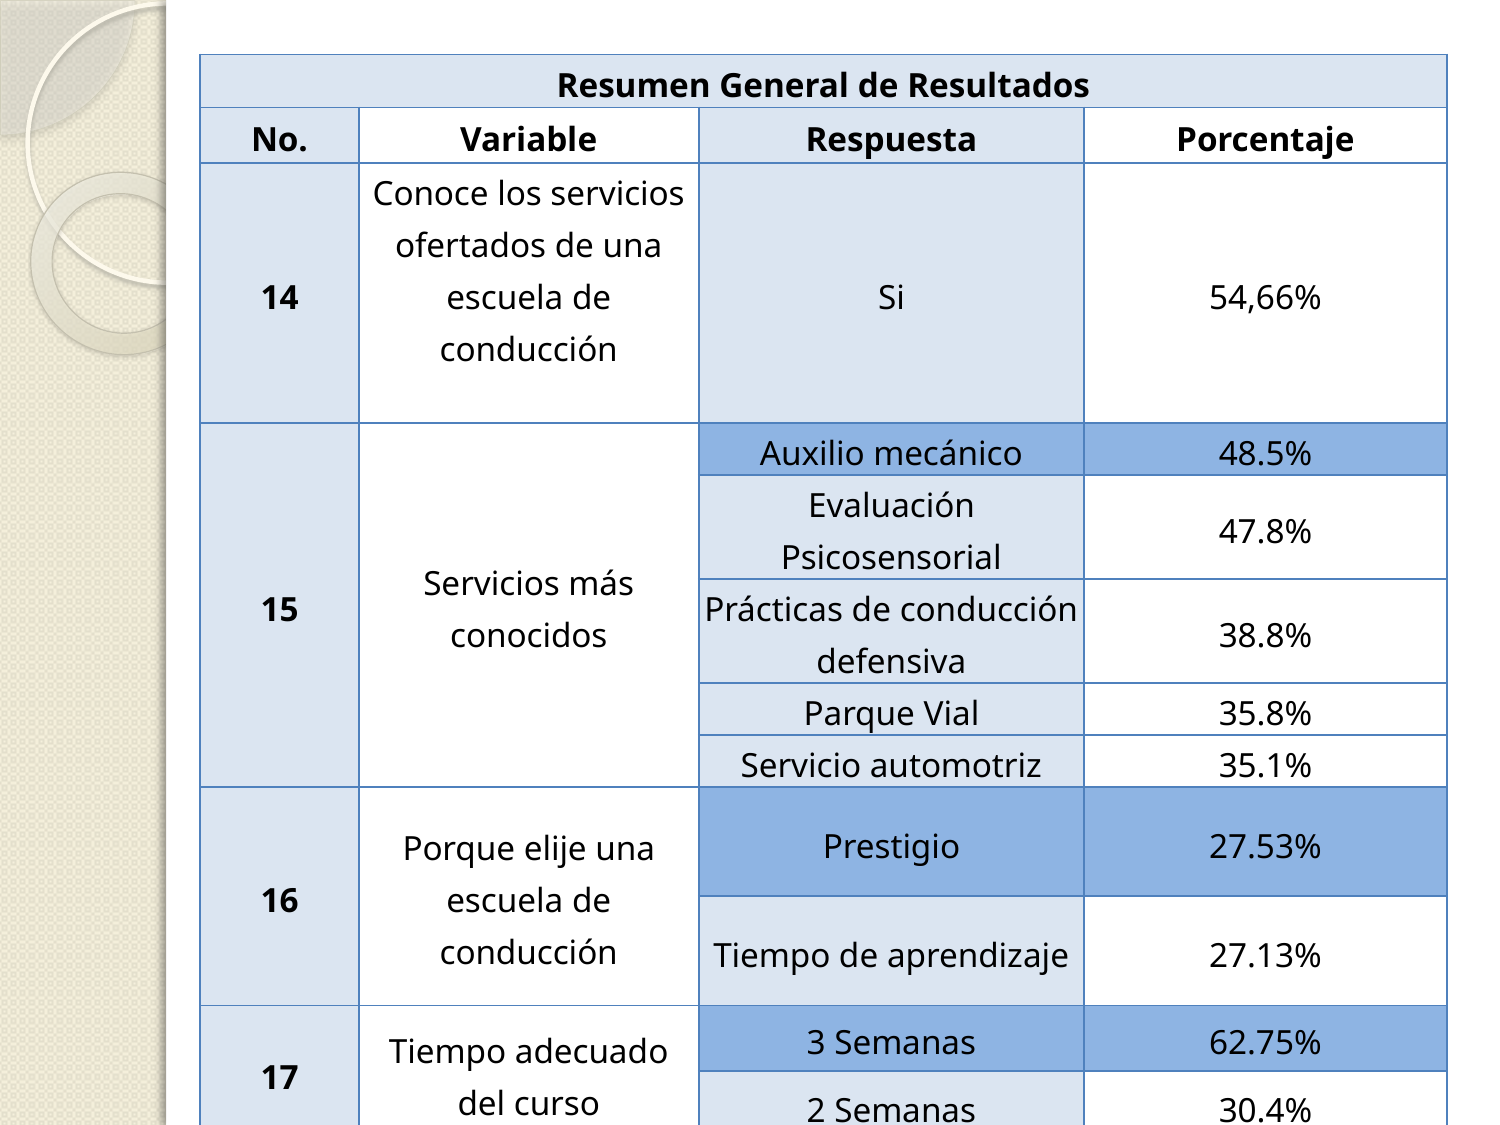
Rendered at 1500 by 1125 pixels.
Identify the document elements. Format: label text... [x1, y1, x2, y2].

table_cell 35.1% [1085, 736, 1446, 786]
table_cell Respuesta [700, 108, 1083, 162]
table_cell Variable [360, 108, 698, 162]
table_cell 30.4% [1085, 1072, 1446, 1125]
table_cell Evaluación Psicosensorial [700, 476, 1083, 578]
table_cell 27.13% [1085, 897, 1446, 1005]
table_cell Porque elije una escuela de conducción [360, 788, 698, 1005]
table_cell Servicios más conocidos [360, 424, 698, 786]
table_cell 2 Semanas [700, 1072, 1083, 1125]
table_header Resumen General de Resultados [201, 55, 1446, 107]
table_cell Si [700, 164, 1083, 422]
table_cell Tiempo adecuado del curso [360, 1006, 698, 1125]
table_cell 14 [201, 164, 358, 422]
table_cell 17 [201, 1006, 358, 1125]
table_cell Tiempo de aprendizaje [700, 897, 1083, 1005]
table_cell 3 Semanas [700, 1006, 1083, 1070]
table_cell 15 [201, 424, 358, 786]
table_cell 62.75% [1085, 1006, 1446, 1070]
table_cell 47.8% [1085, 476, 1446, 578]
table_cell 16 [201, 788, 358, 1005]
table_cell Auxilio mecánico [700, 424, 1083, 474]
table_cell Porcentaje [1085, 108, 1446, 162]
table_cell 38.8% [1085, 580, 1446, 682]
table_cell 54,66% [1085, 164, 1446, 422]
table_cell 35.8% [1085, 684, 1446, 734]
table_cell 27.53% [1085, 788, 1446, 895]
table_cell Parque Vial [700, 684, 1083, 734]
table_cell Conoce los servicios ofertados de una escuela de conducción [360, 164, 698, 422]
table_cell Prácticas de conducción defensiva [700, 580, 1083, 682]
table_cell No. [201, 108, 358, 162]
table_cell Prestigio [700, 788, 1083, 895]
table_cell 48.5% [1085, 424, 1446, 474]
table_cell Servicio automotriz [700, 736, 1083, 786]
